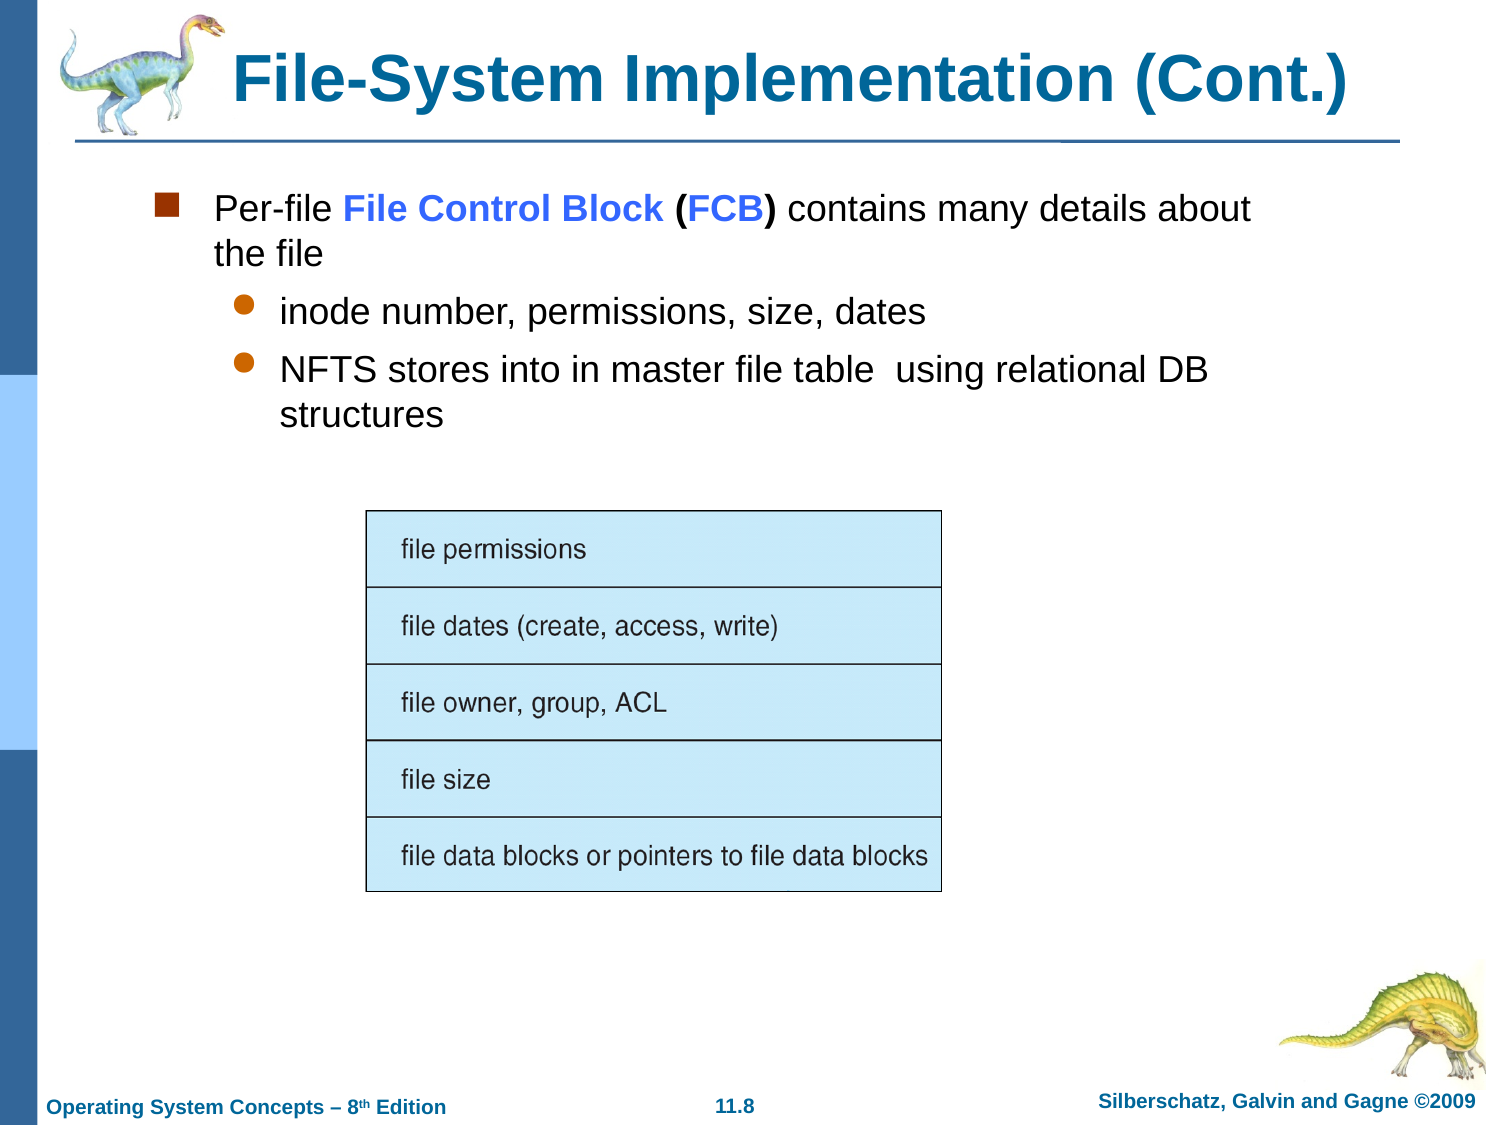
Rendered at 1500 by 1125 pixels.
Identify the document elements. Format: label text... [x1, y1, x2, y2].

list Per-file File Control Block (FCB) contains many details about the file inode number, permissions, size, dates NFTS stores into in master file table using relational DB structures [142, 176, 1294, 920]
picture [1275, 959, 1486, 1090]
title File-System Implementation (Cont.) [157, 27, 1426, 123]
picture [365, 509, 942, 892]
picture [46, 0, 243, 149]
